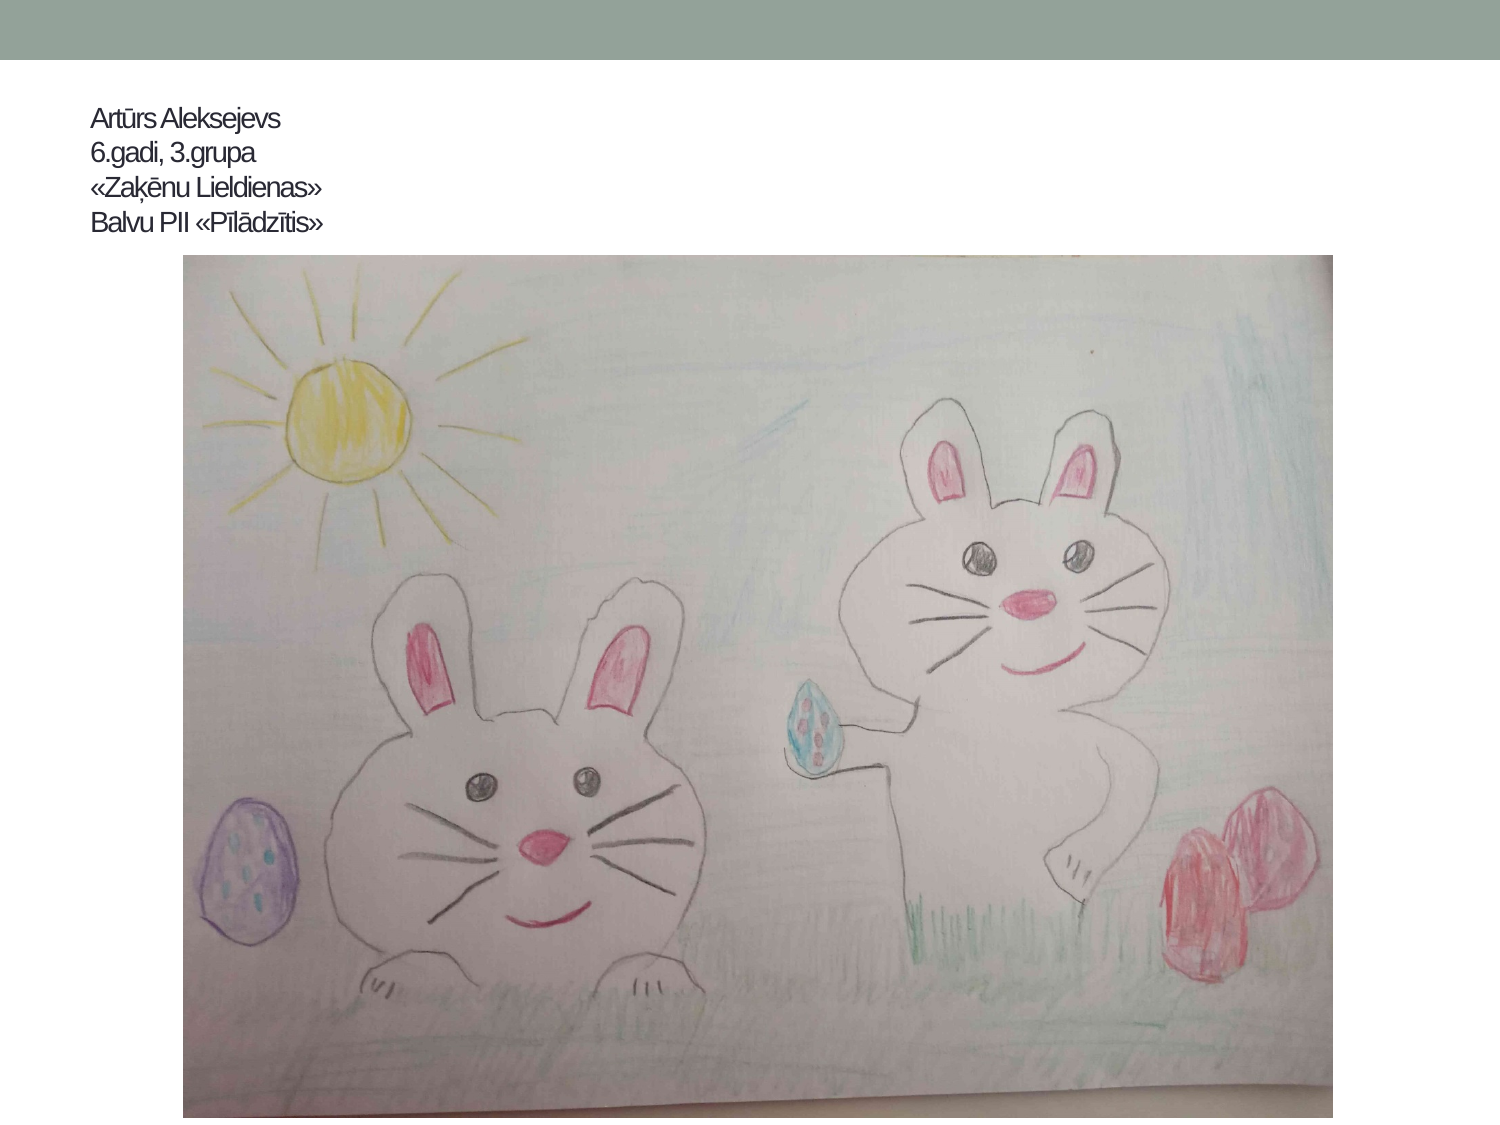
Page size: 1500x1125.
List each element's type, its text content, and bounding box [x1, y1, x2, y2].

picture [182, 255, 1333, 1118]
title Artūrs Aleksejevs 6.gadi, 3.grupa «Zaķēnu Lieldienas» Balvu PII «Pīlādzītis» [75, 87, 1425, 250]
